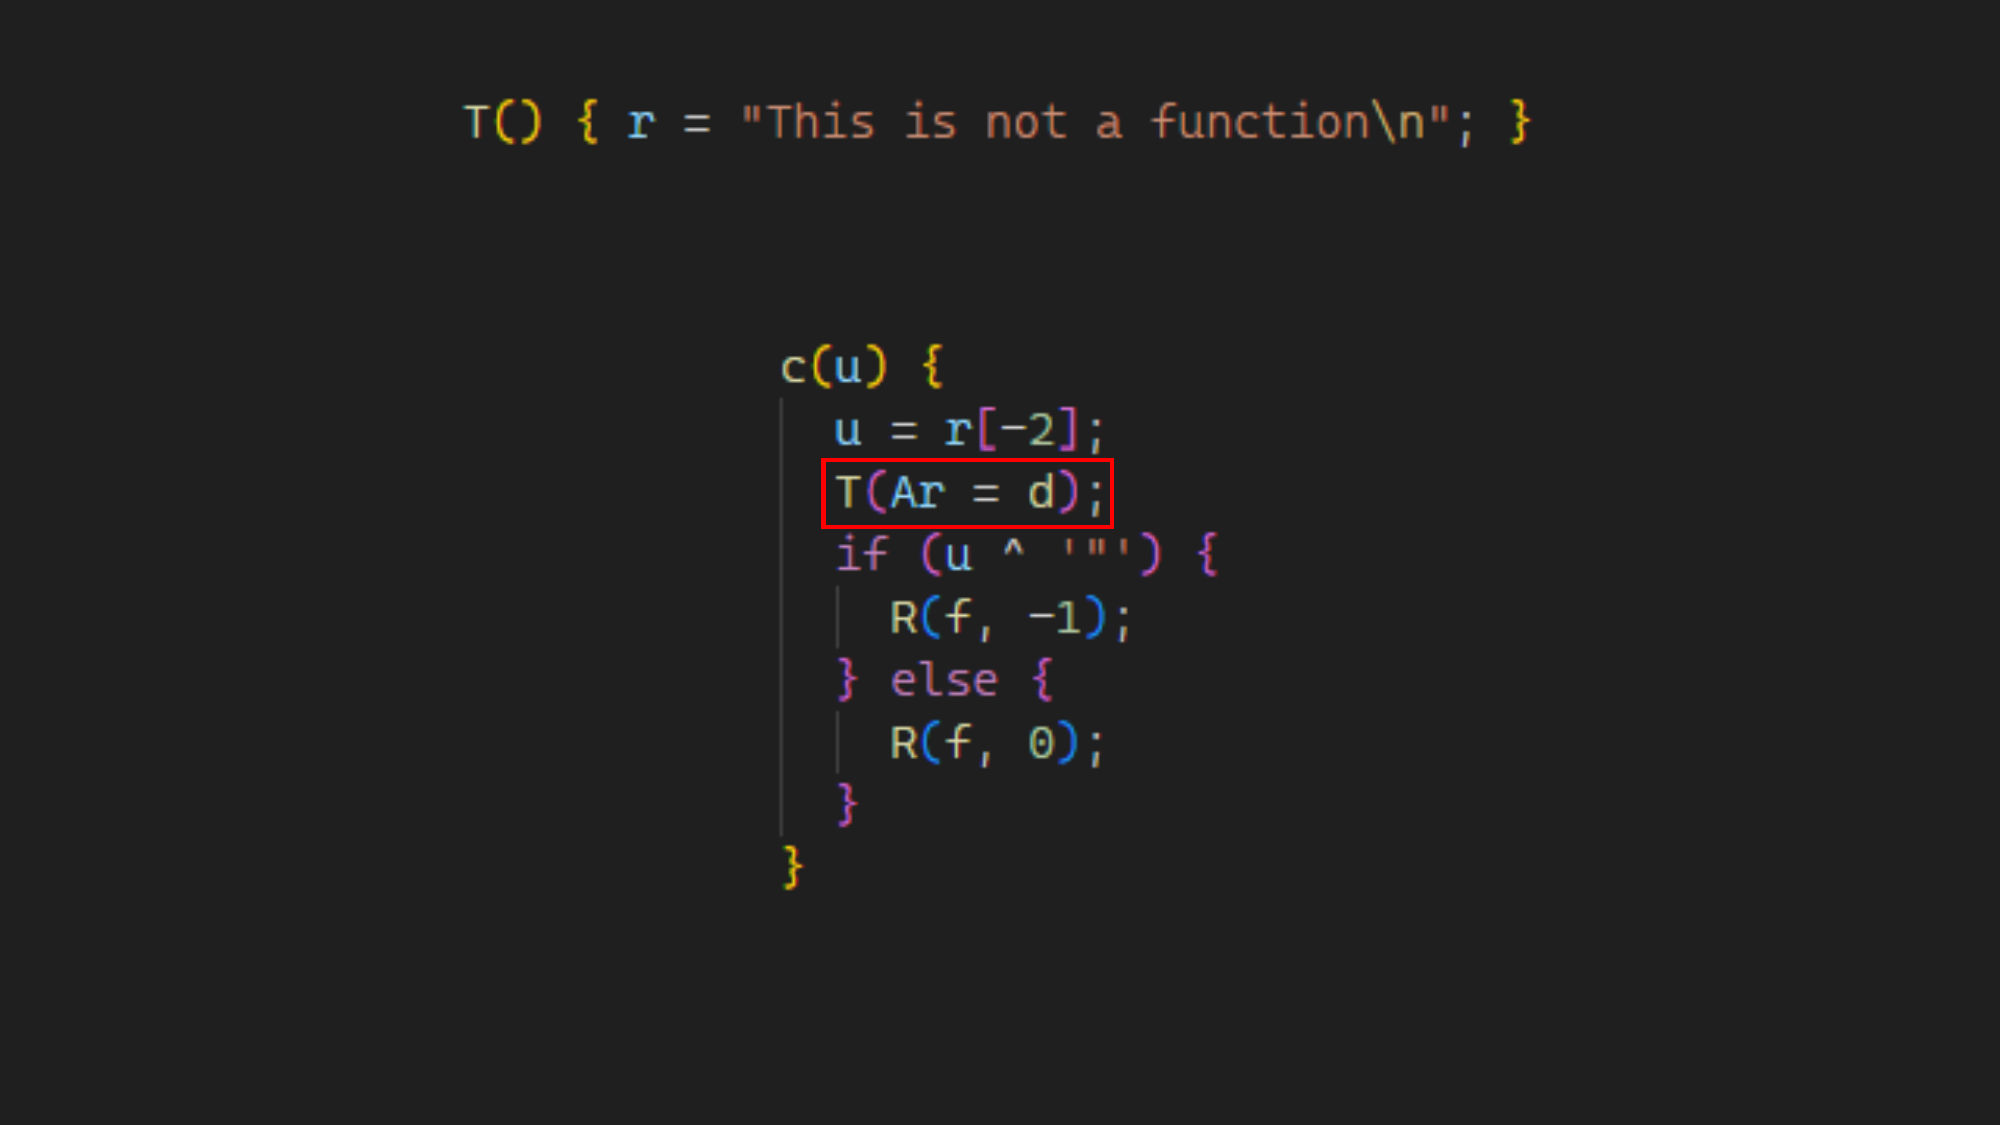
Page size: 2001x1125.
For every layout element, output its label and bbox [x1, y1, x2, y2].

picture [447, 94, 1553, 158]
picture [770, 333, 1230, 897]
